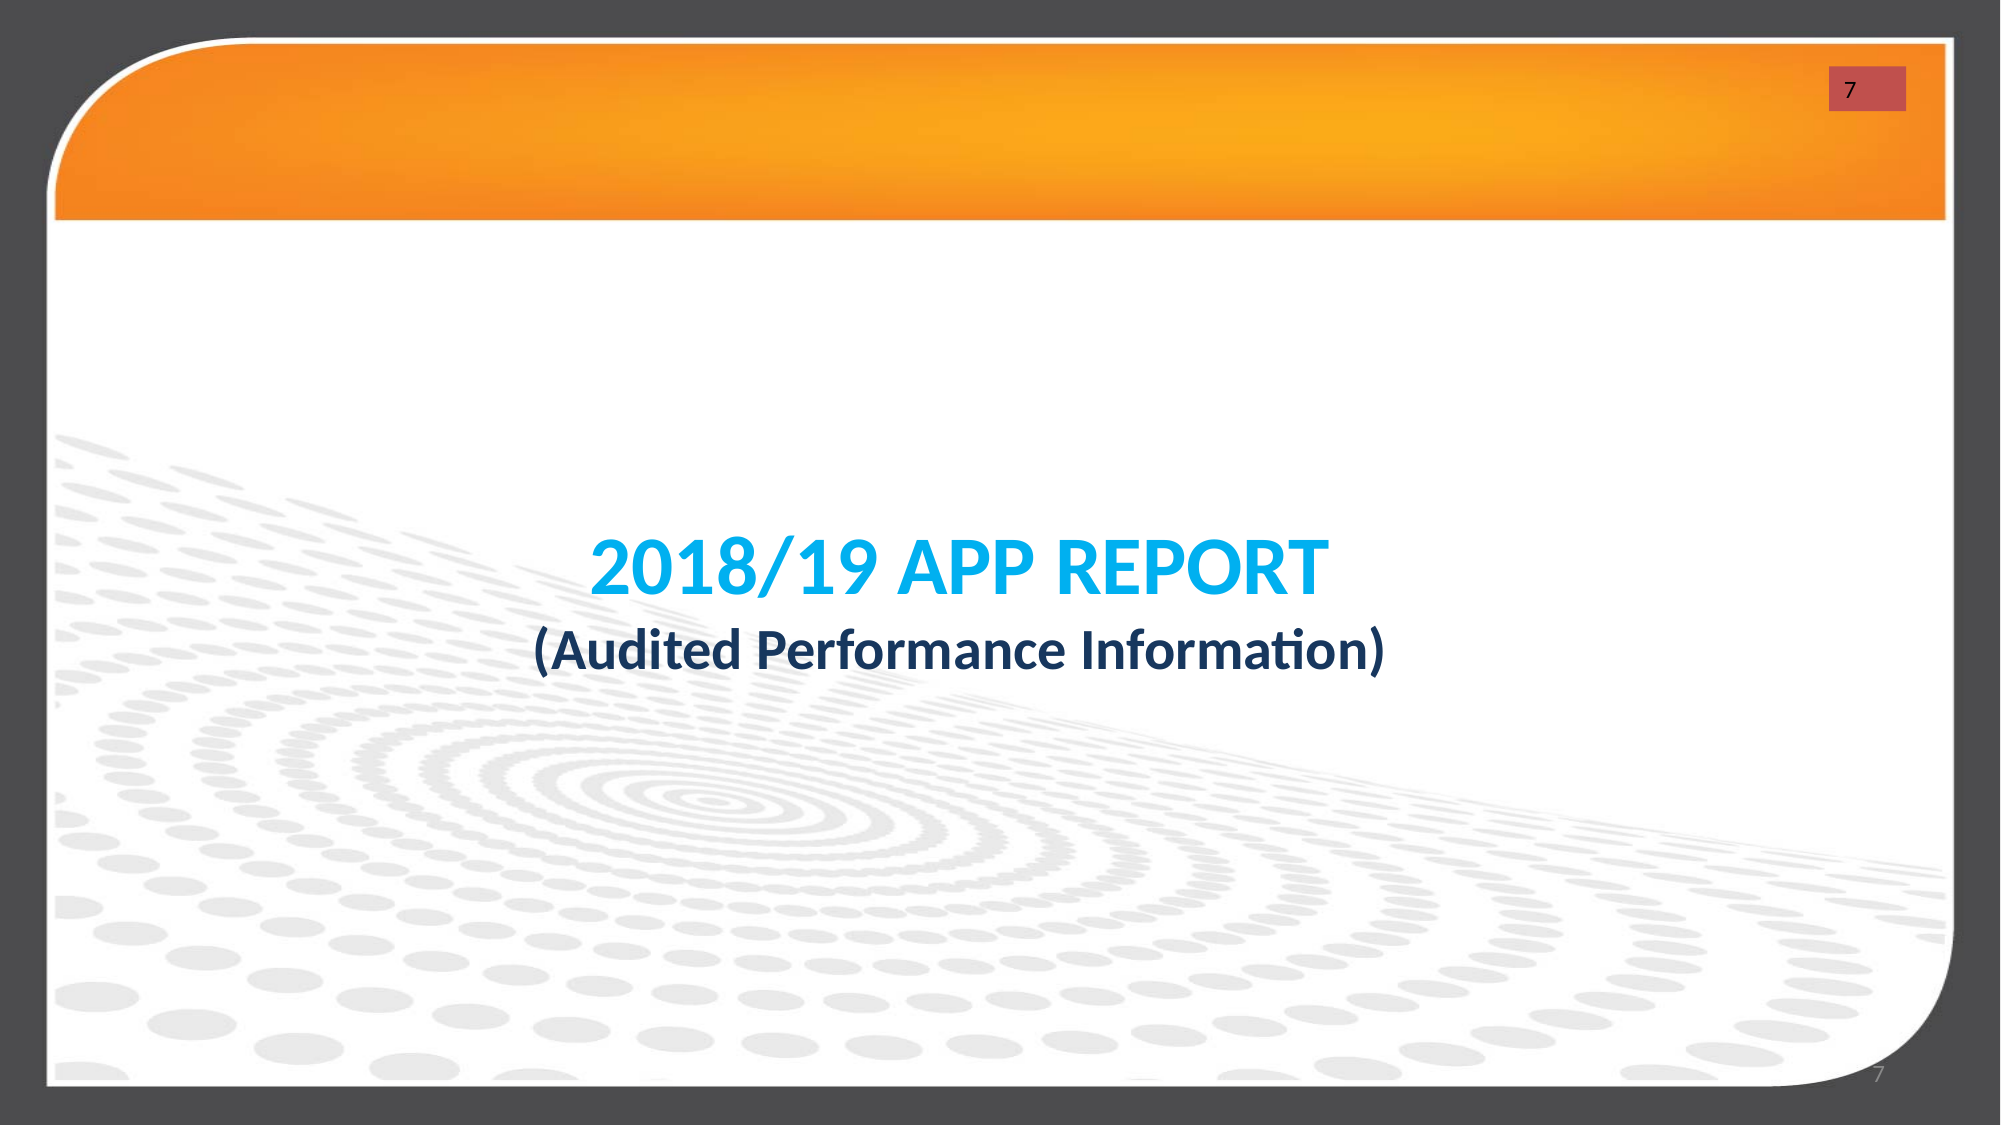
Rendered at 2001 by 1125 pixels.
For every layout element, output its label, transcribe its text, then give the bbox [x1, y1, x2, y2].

text_box 7 [1829, 66, 1907, 112]
picture [0, 0, 2001, 1125]
text_box 2018/19 APP REPORT (Audited Performance Information) [291, 503, 1629, 889]
slide_number 7 [1433, 1042, 1900, 1103]
